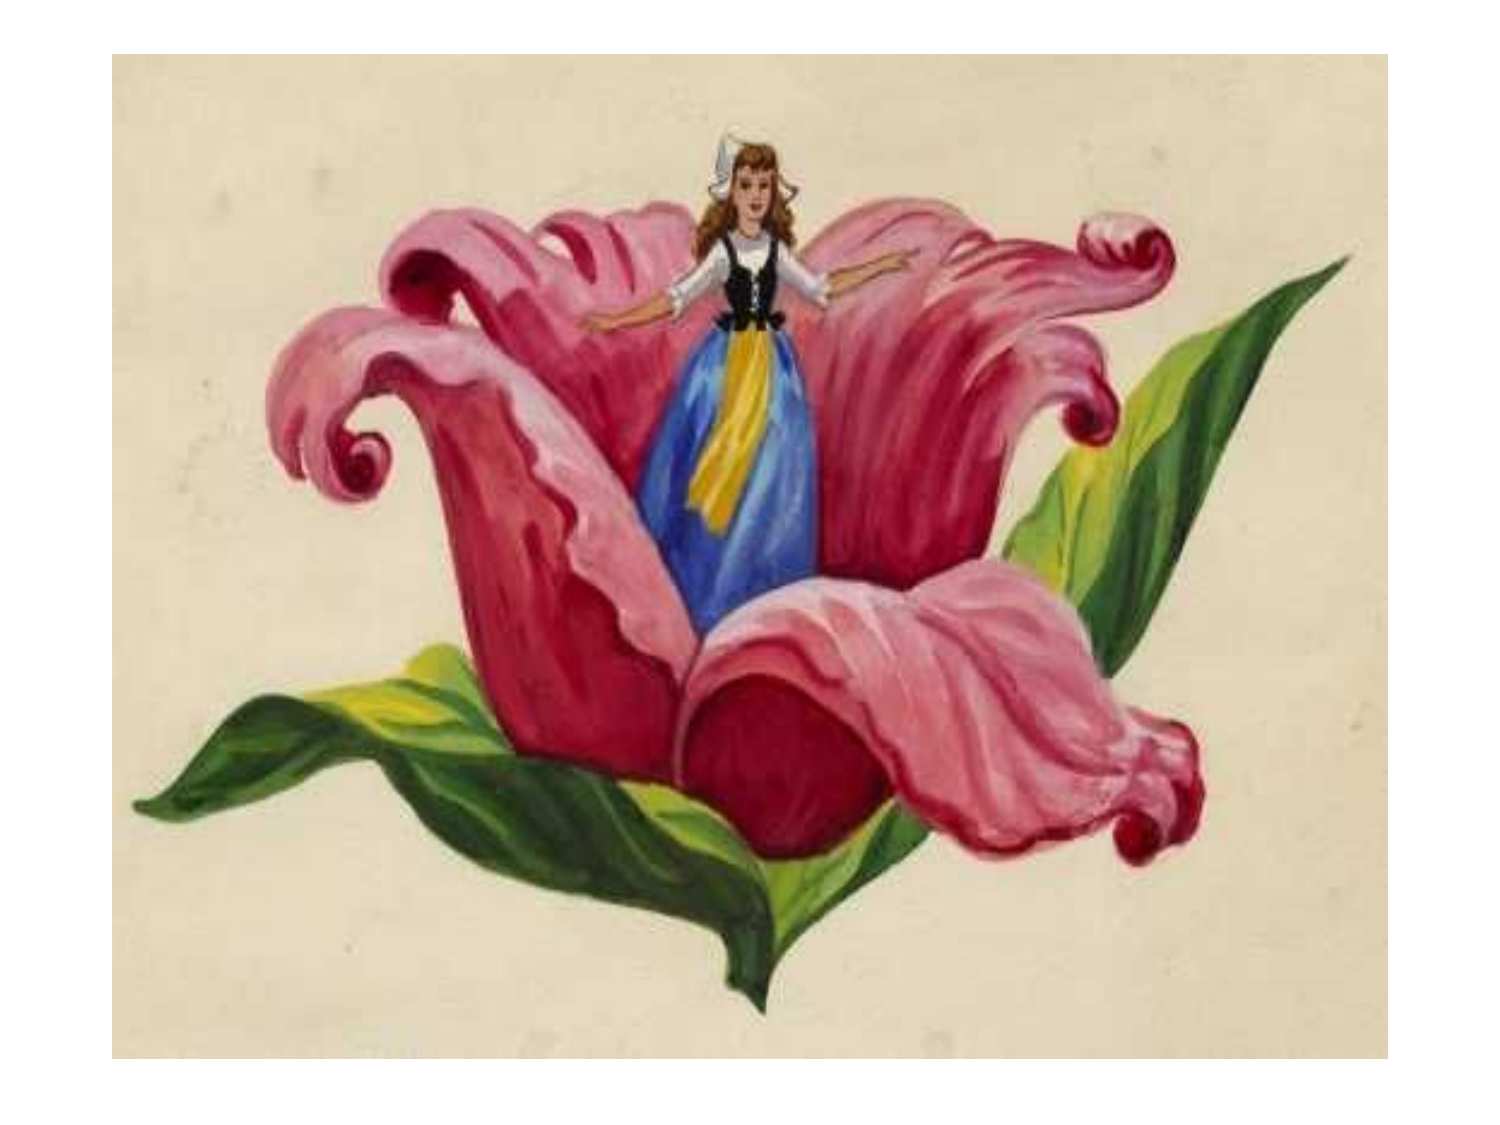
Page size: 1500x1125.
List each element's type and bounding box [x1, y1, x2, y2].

picture [111, 54, 1389, 1059]
